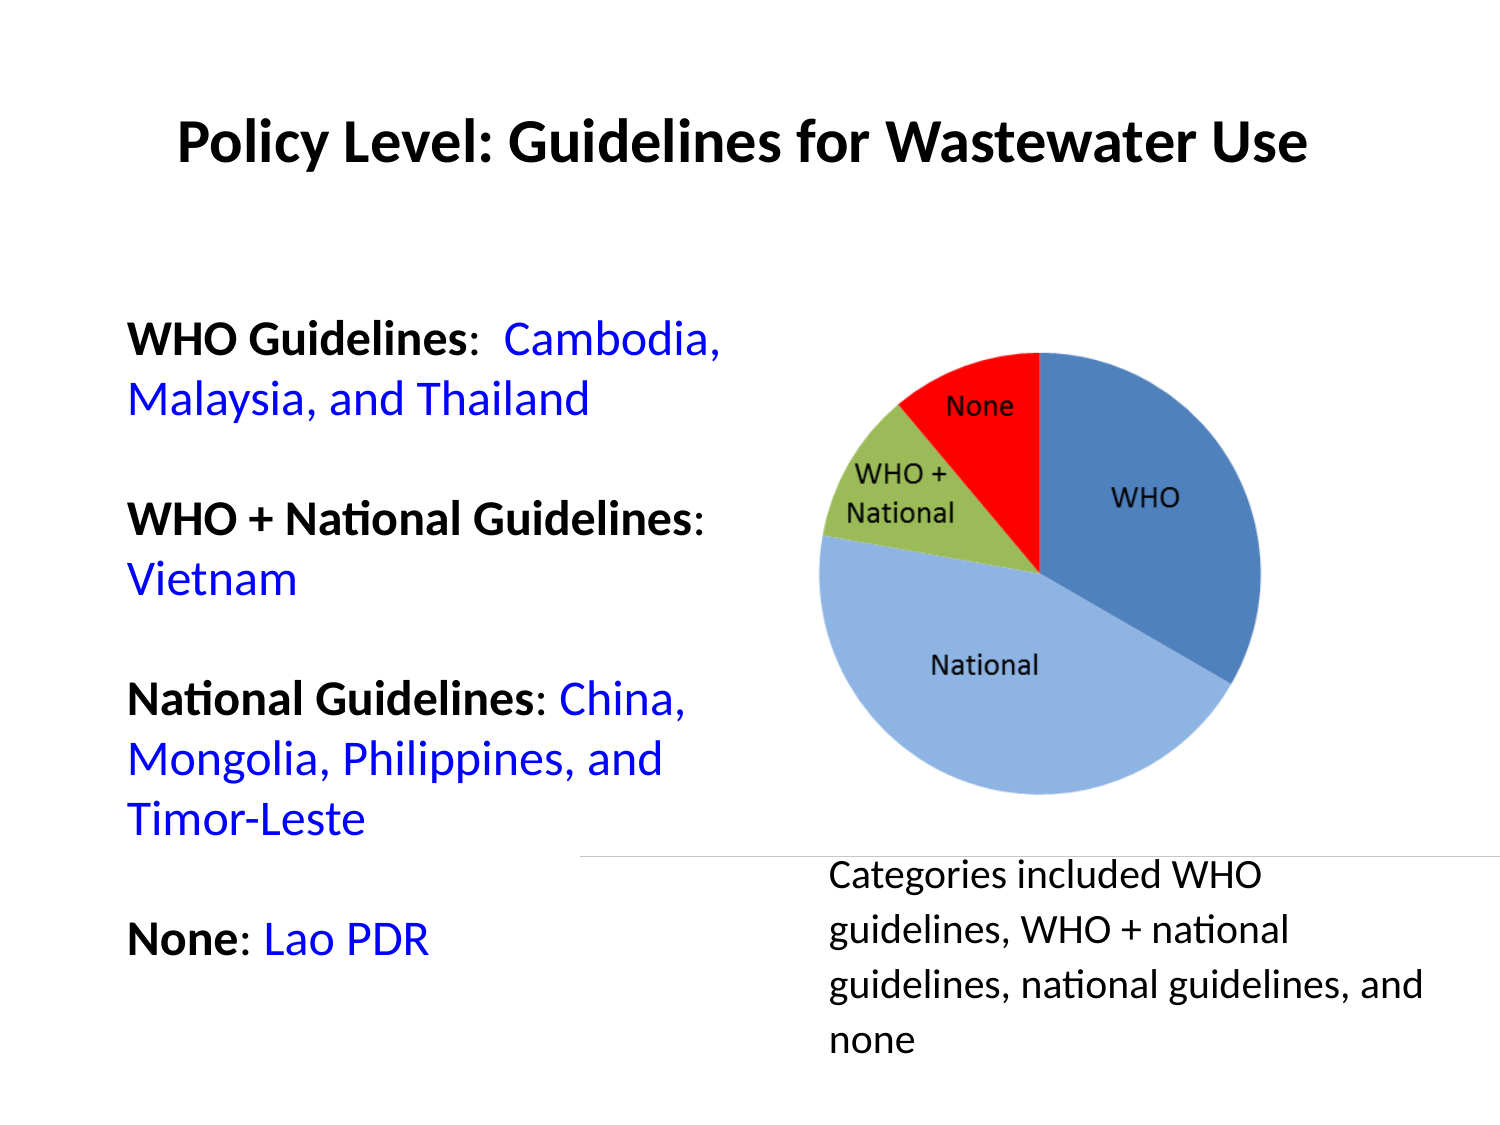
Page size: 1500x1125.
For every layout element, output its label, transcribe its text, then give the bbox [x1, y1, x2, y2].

text_box WHO Guidelines: Cambodia, Malaysia, and Thailand WHO + National Guidelines: Vietnam National Guidelines: China, Mongolia, Philippines, and Timor-Leste None: Lao PDR [112, 298, 762, 1034]
picture [580, 290, 1500, 858]
text_box Policy Level: Guidelines for Wastewater Use [53, 90, 1436, 185]
text_box Categories included WHO guidelines, WHO + national guidelines, national guidelines, and none [814, 872, 1441, 1069]
